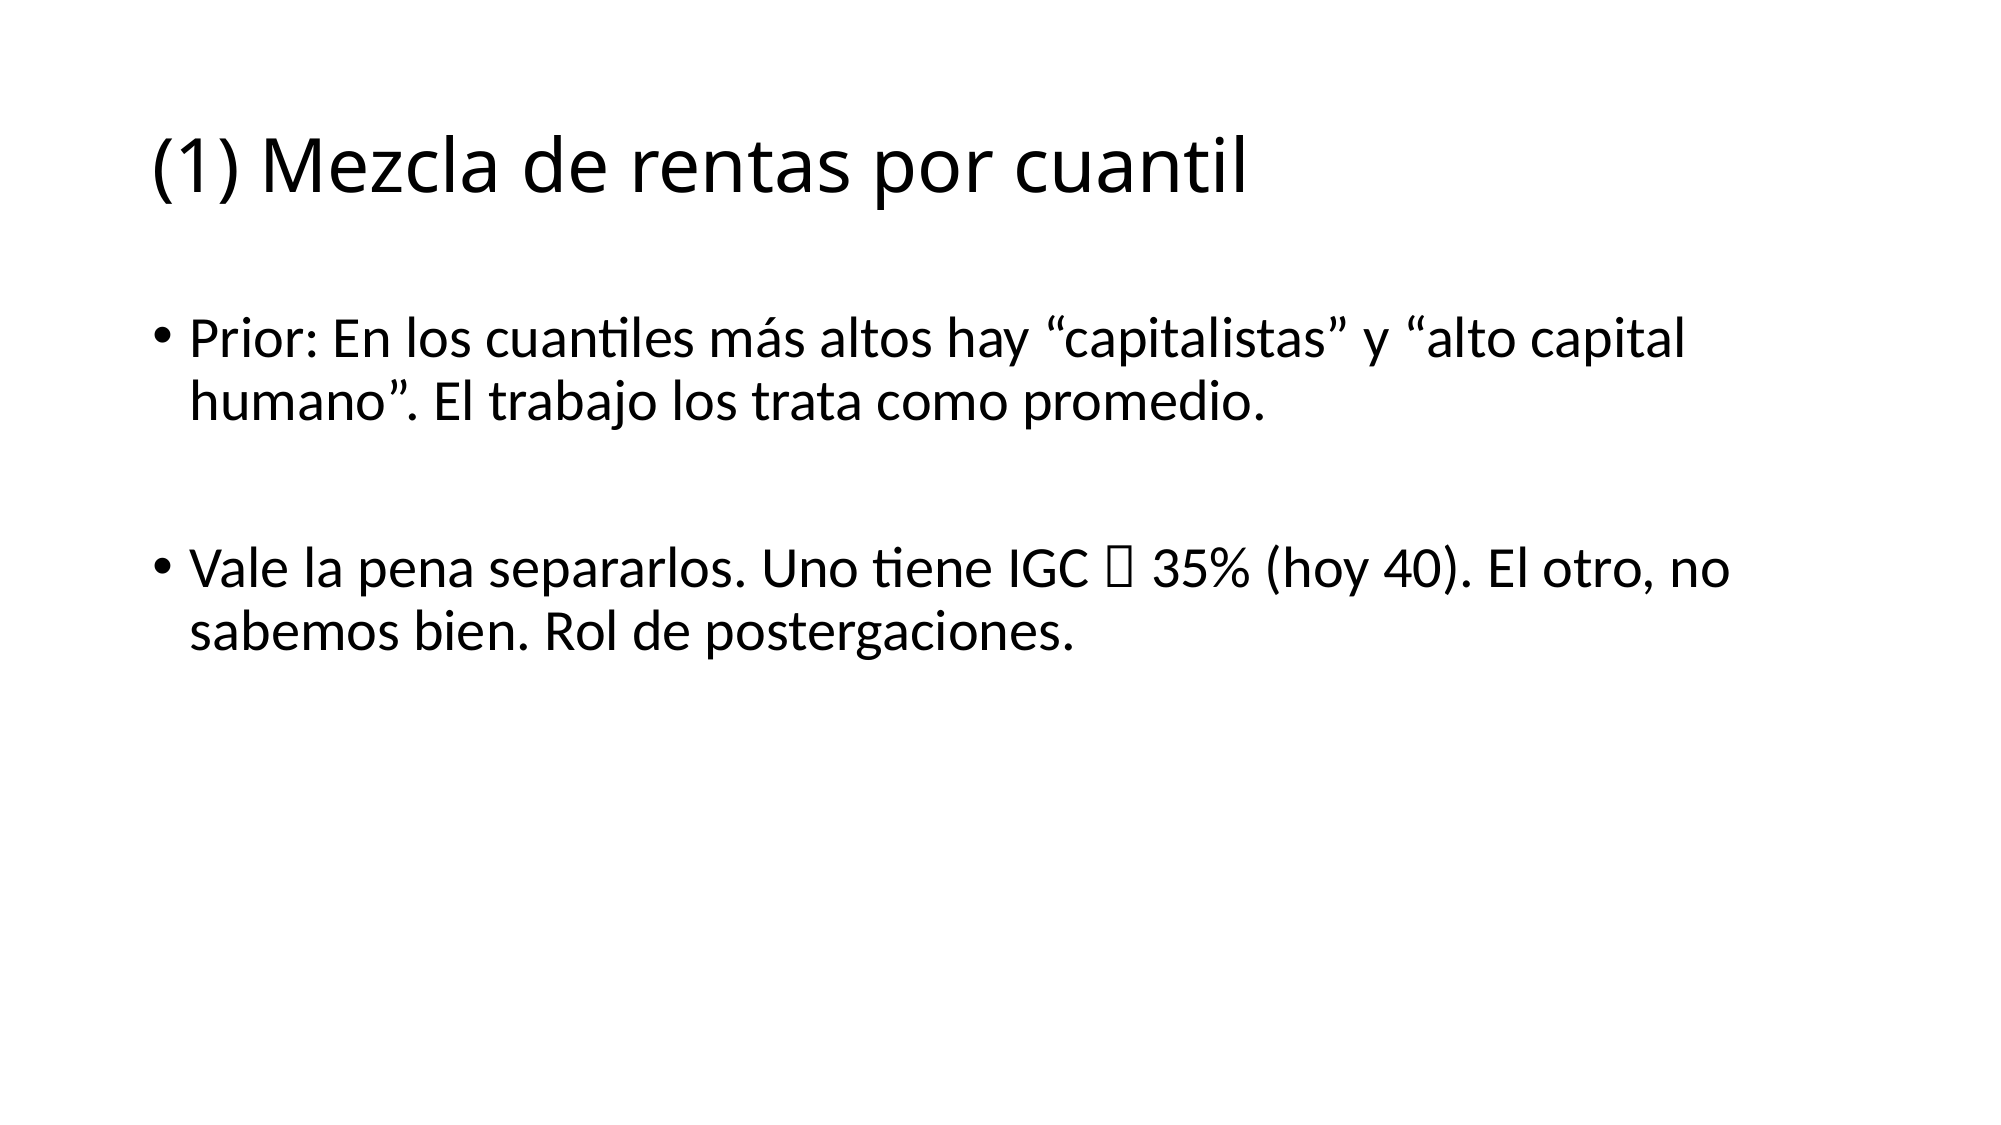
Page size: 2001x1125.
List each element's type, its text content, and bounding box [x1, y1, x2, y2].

title (1) Mezcla de rentas por cuantil [137, 59, 1863, 278]
list Prior: En los cuantiles más altos hay “capitalistas” y “alto capital humano”. El trabajo los trata como promedio. Vale la pena separarlos. Uno tiene IGC  35% (hoy 40). El otro, no sabemos bien. Rol de postergaciones. [137, 299, 1863, 1014]
